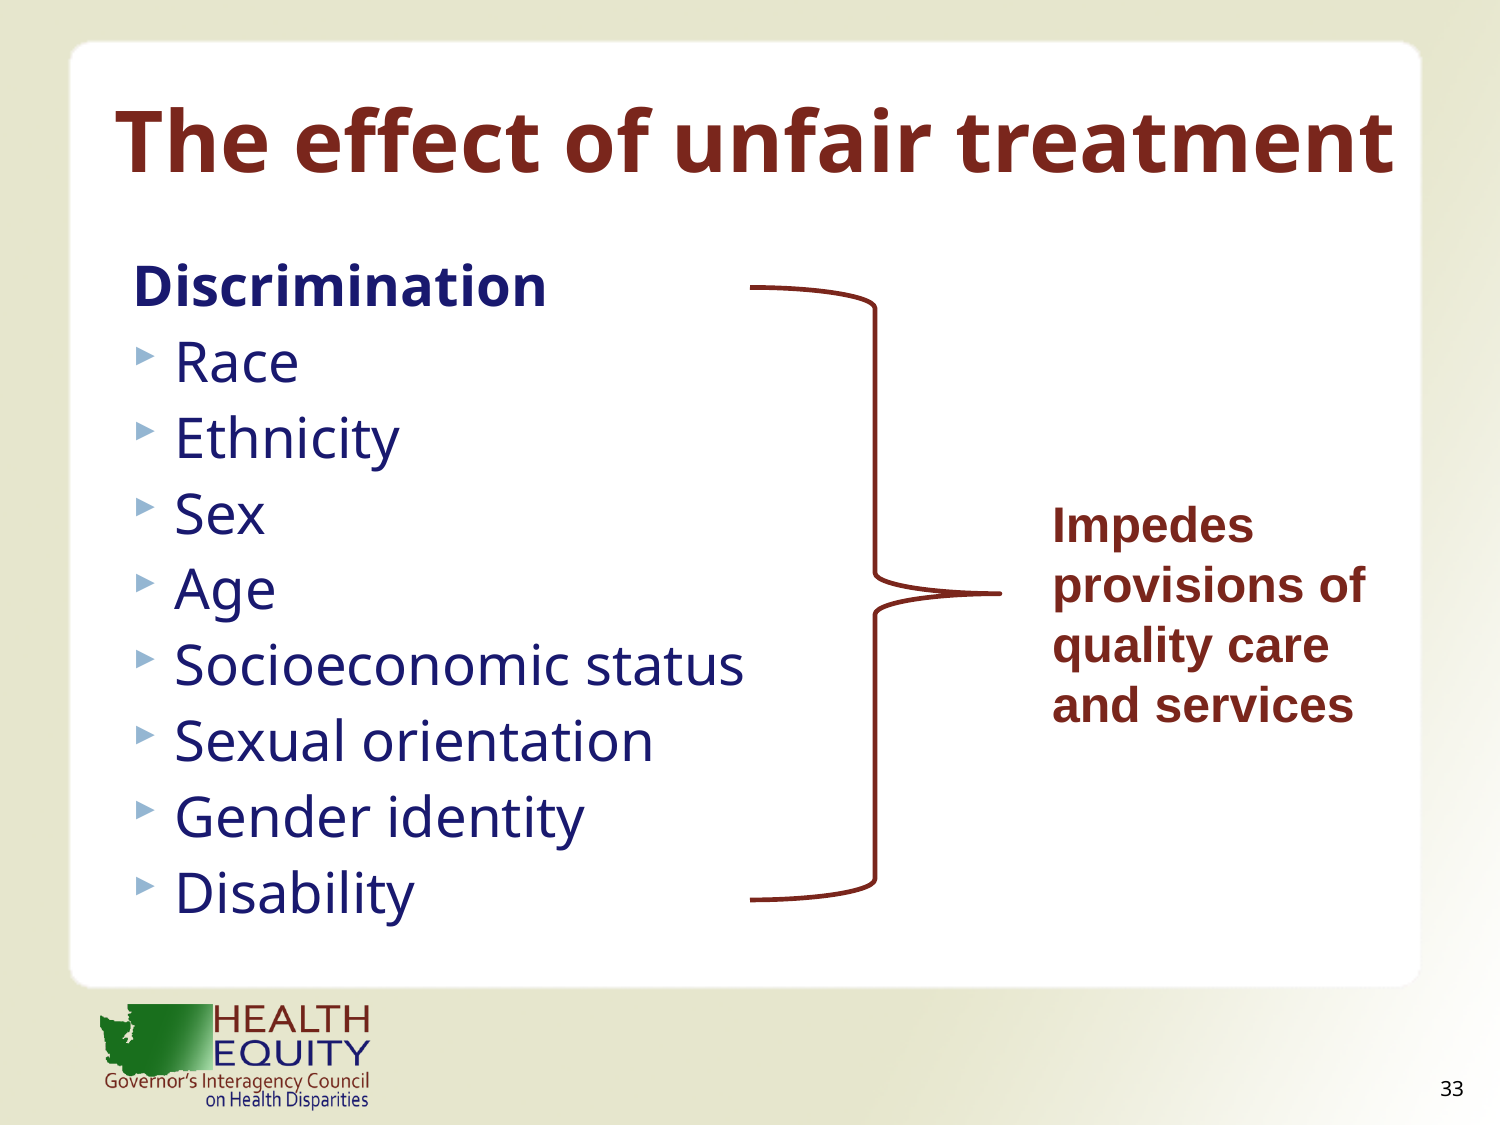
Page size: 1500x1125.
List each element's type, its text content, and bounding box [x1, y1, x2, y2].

slide_number 32 [1418, 1051, 1479, 1112]
text_box [749, 286, 1001, 901]
picture [0, 0, 1500, 1125]
title The effect of unfair treatment [99, 45, 1425, 233]
list Discrimination Race Ethnicity Sex Age Socioeconomic status Sexual orientation Gender identity Disability [99, 243, 813, 986]
text_box Impedes provisions of quality care and services [1037, 485, 1400, 740]
